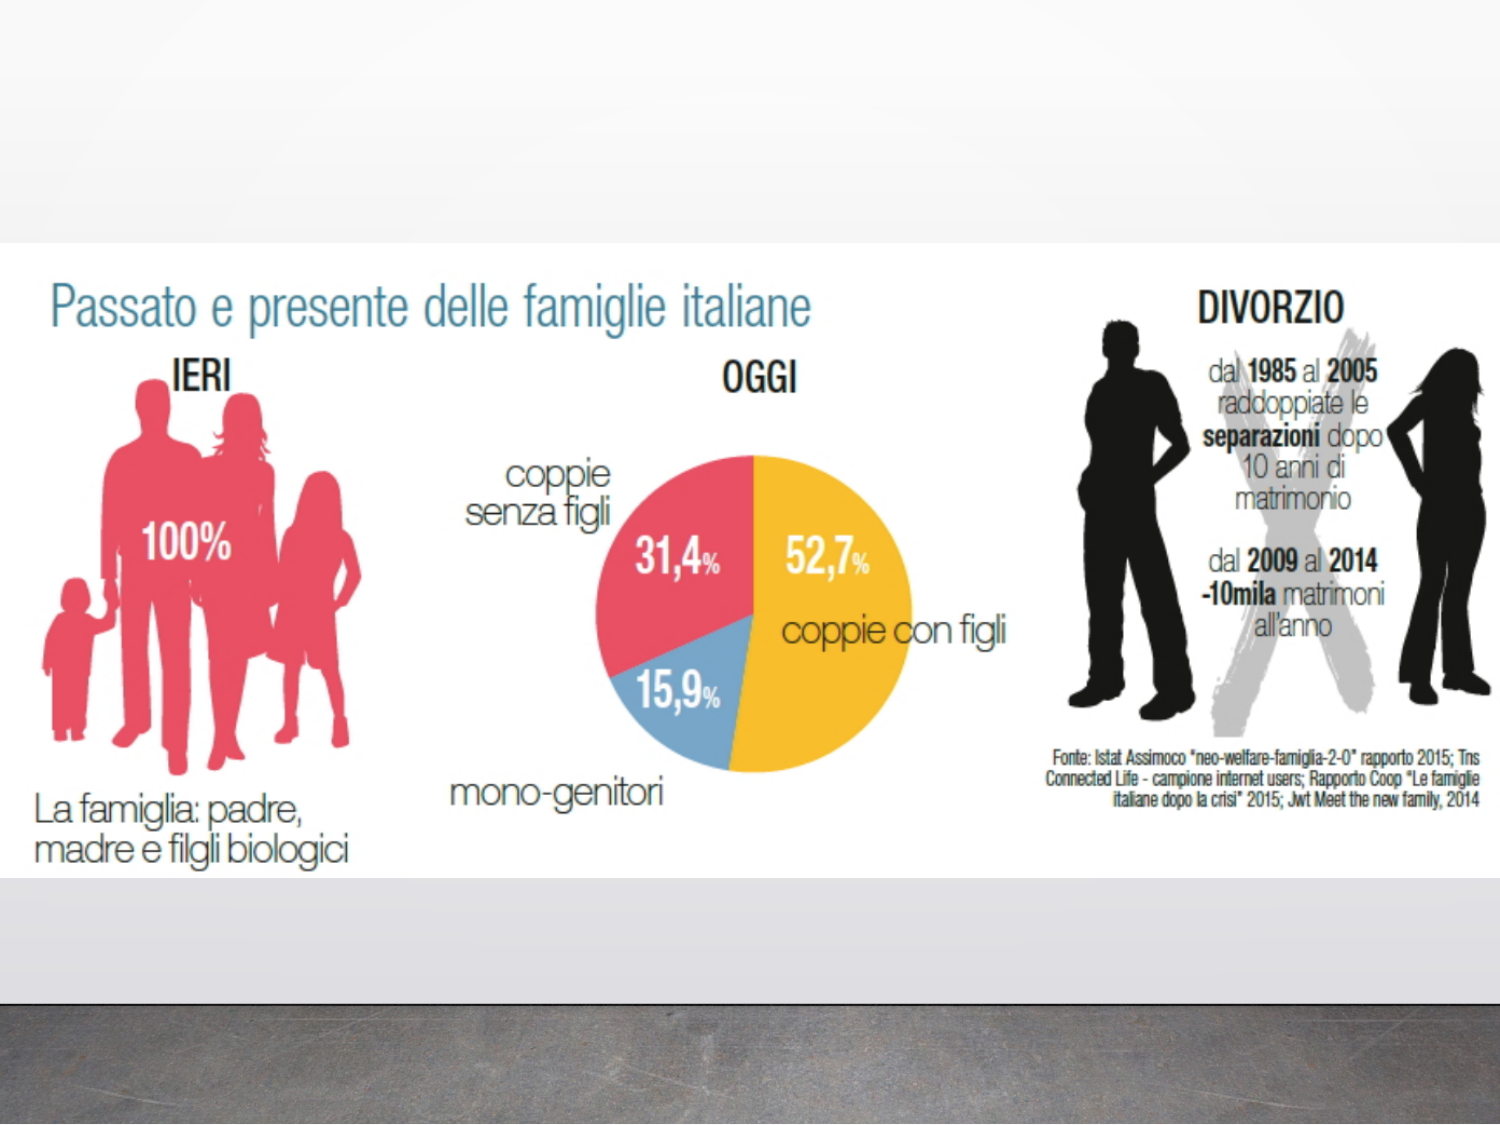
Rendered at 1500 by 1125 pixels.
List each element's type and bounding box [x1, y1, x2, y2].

picture [0, 1004, 1500, 1124]
picture [0, 243, 1500, 878]
